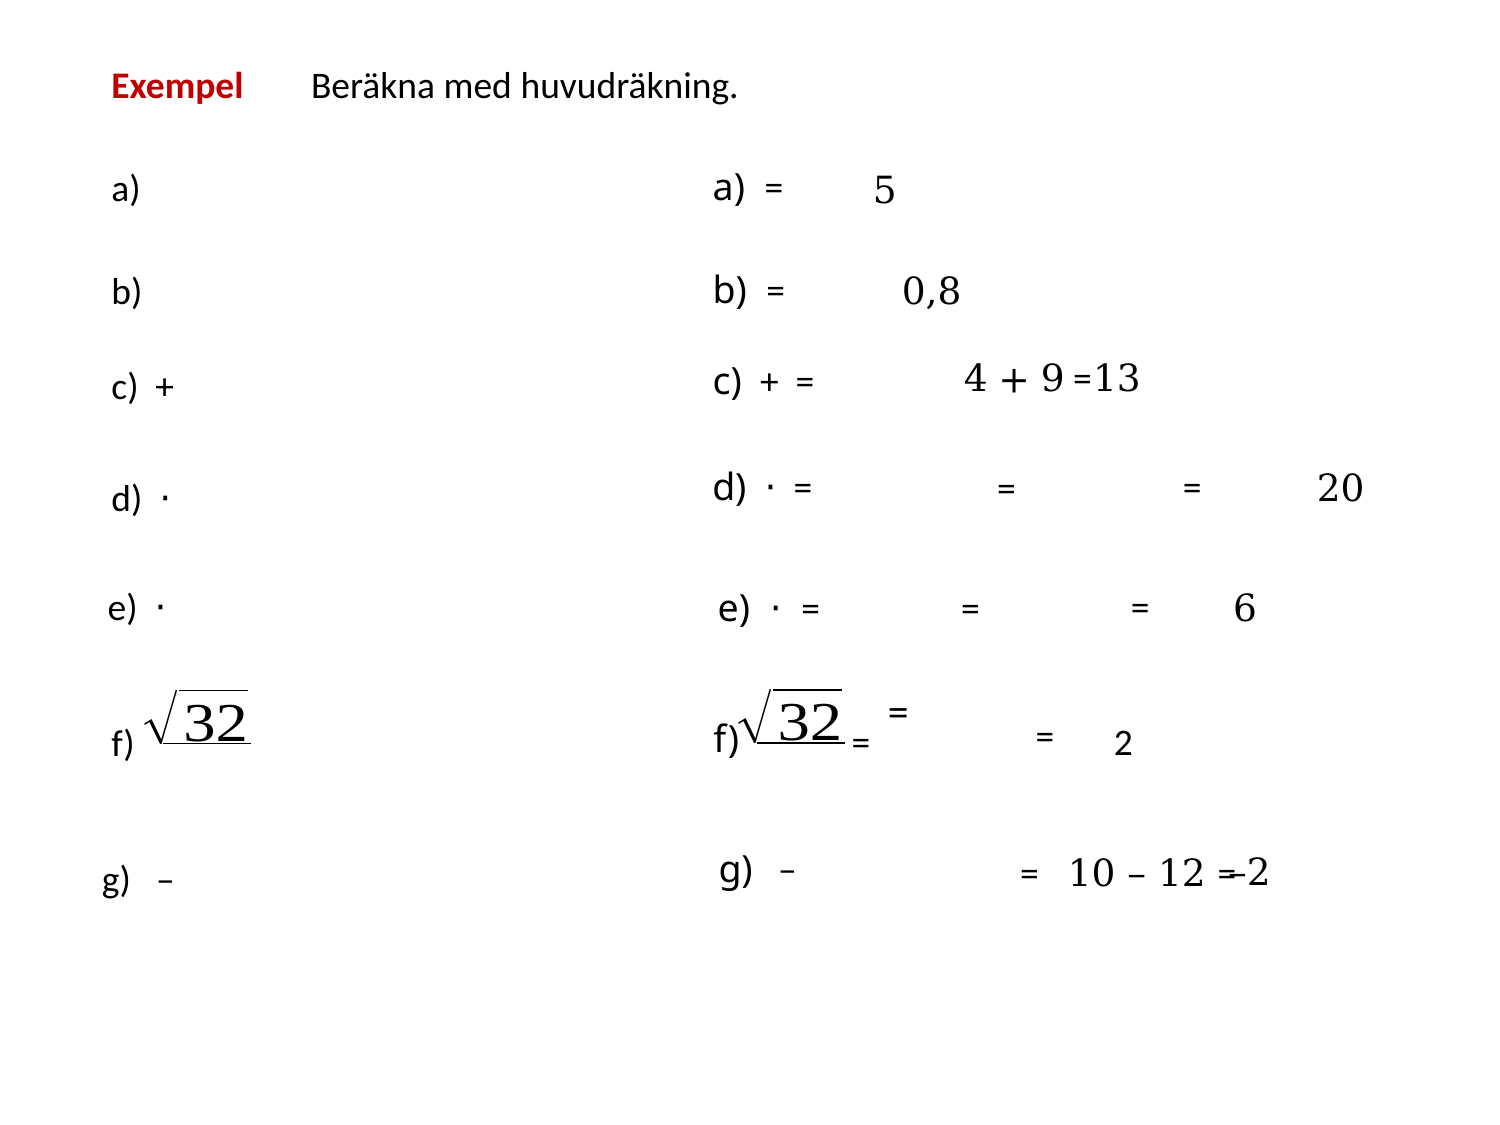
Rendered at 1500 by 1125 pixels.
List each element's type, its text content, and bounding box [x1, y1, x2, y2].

text_box Beräkna med huvudräkning. [296, 53, 992, 114]
text_box 4 + 9 = [949, 346, 1136, 407]
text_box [96, 685, 252, 805]
text_box 6 [1218, 576, 1290, 637]
text_box 20 [1302, 456, 1393, 517]
text_box –2 [1213, 840, 1305, 901]
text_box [698, 685, 881, 804]
text_box 10 – 12 = [1056, 841, 1213, 901]
text_box 0,8 [887, 259, 998, 320]
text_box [703, 837, 1052, 904]
text_box 5 [858, 158, 930, 219]
text_box 13 [1078, 346, 1170, 406]
text_box 2 [1099, 710, 1173, 771]
text_box Exempel [96, 53, 264, 114]
